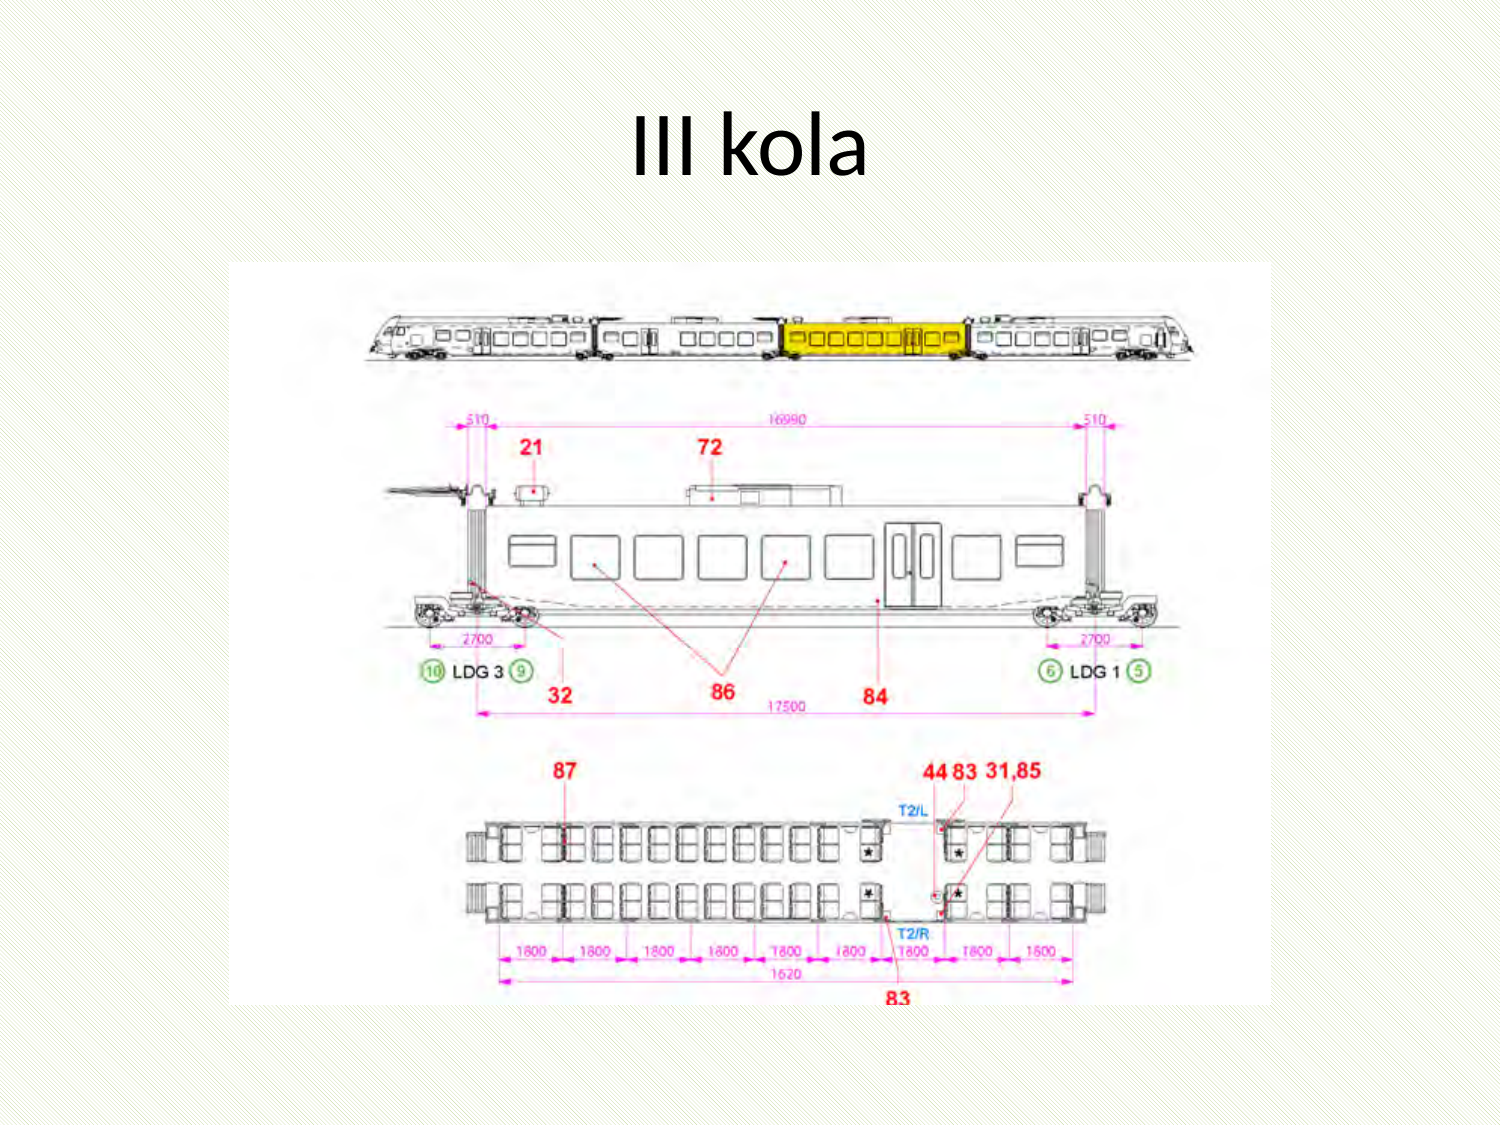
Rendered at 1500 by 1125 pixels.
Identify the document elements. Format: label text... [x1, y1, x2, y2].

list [228, 262, 1272, 1006]
title III kola [75, 45, 1425, 233]
